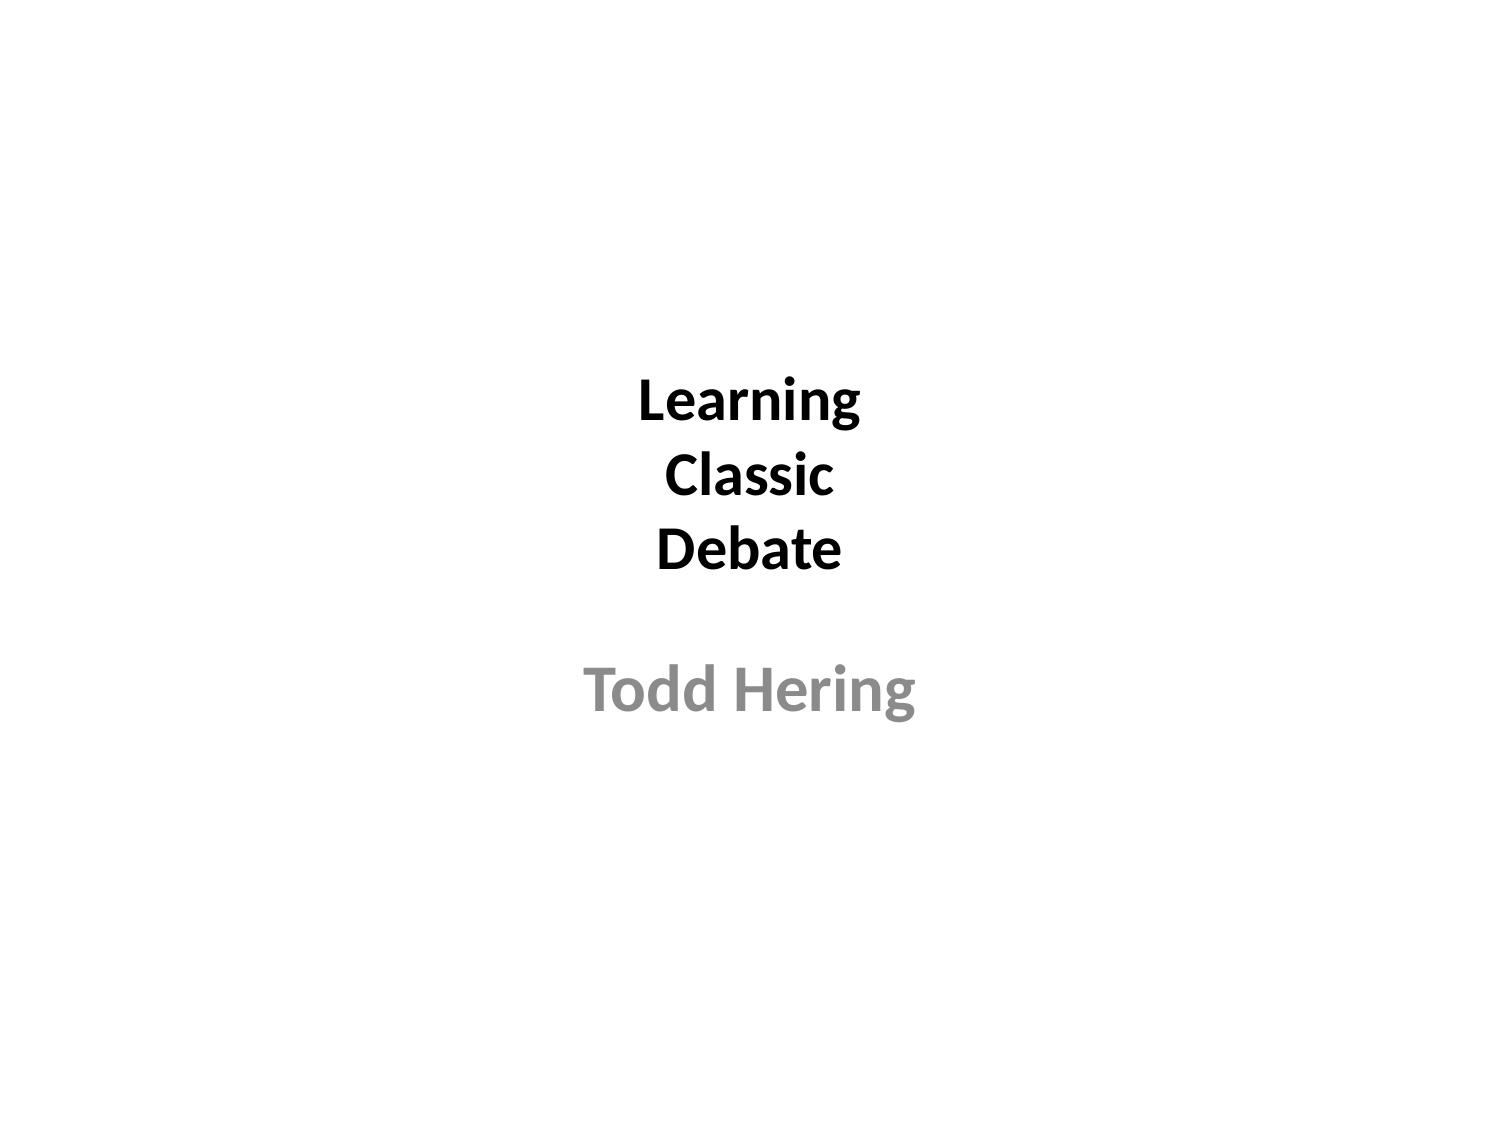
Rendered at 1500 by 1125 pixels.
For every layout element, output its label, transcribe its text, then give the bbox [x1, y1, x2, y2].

subtitle Todd Hering [225, 637, 1275, 925]
title Learning Classic Debate [112, 349, 1388, 591]
